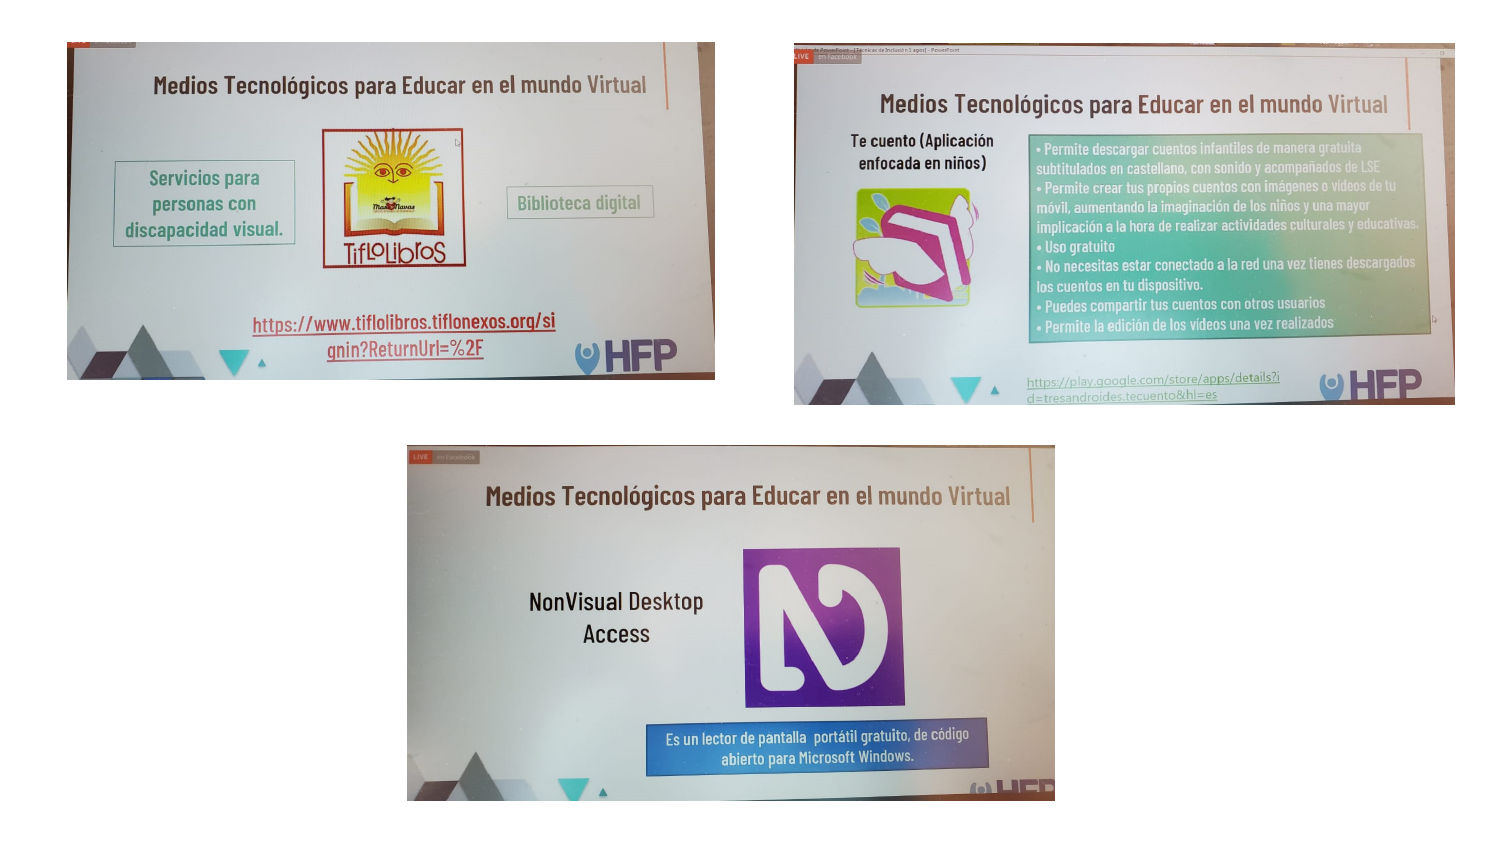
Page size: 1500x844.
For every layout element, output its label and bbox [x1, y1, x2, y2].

picture [66, 42, 715, 380]
picture [793, 43, 1455, 406]
picture [407, 445, 1056, 801]
